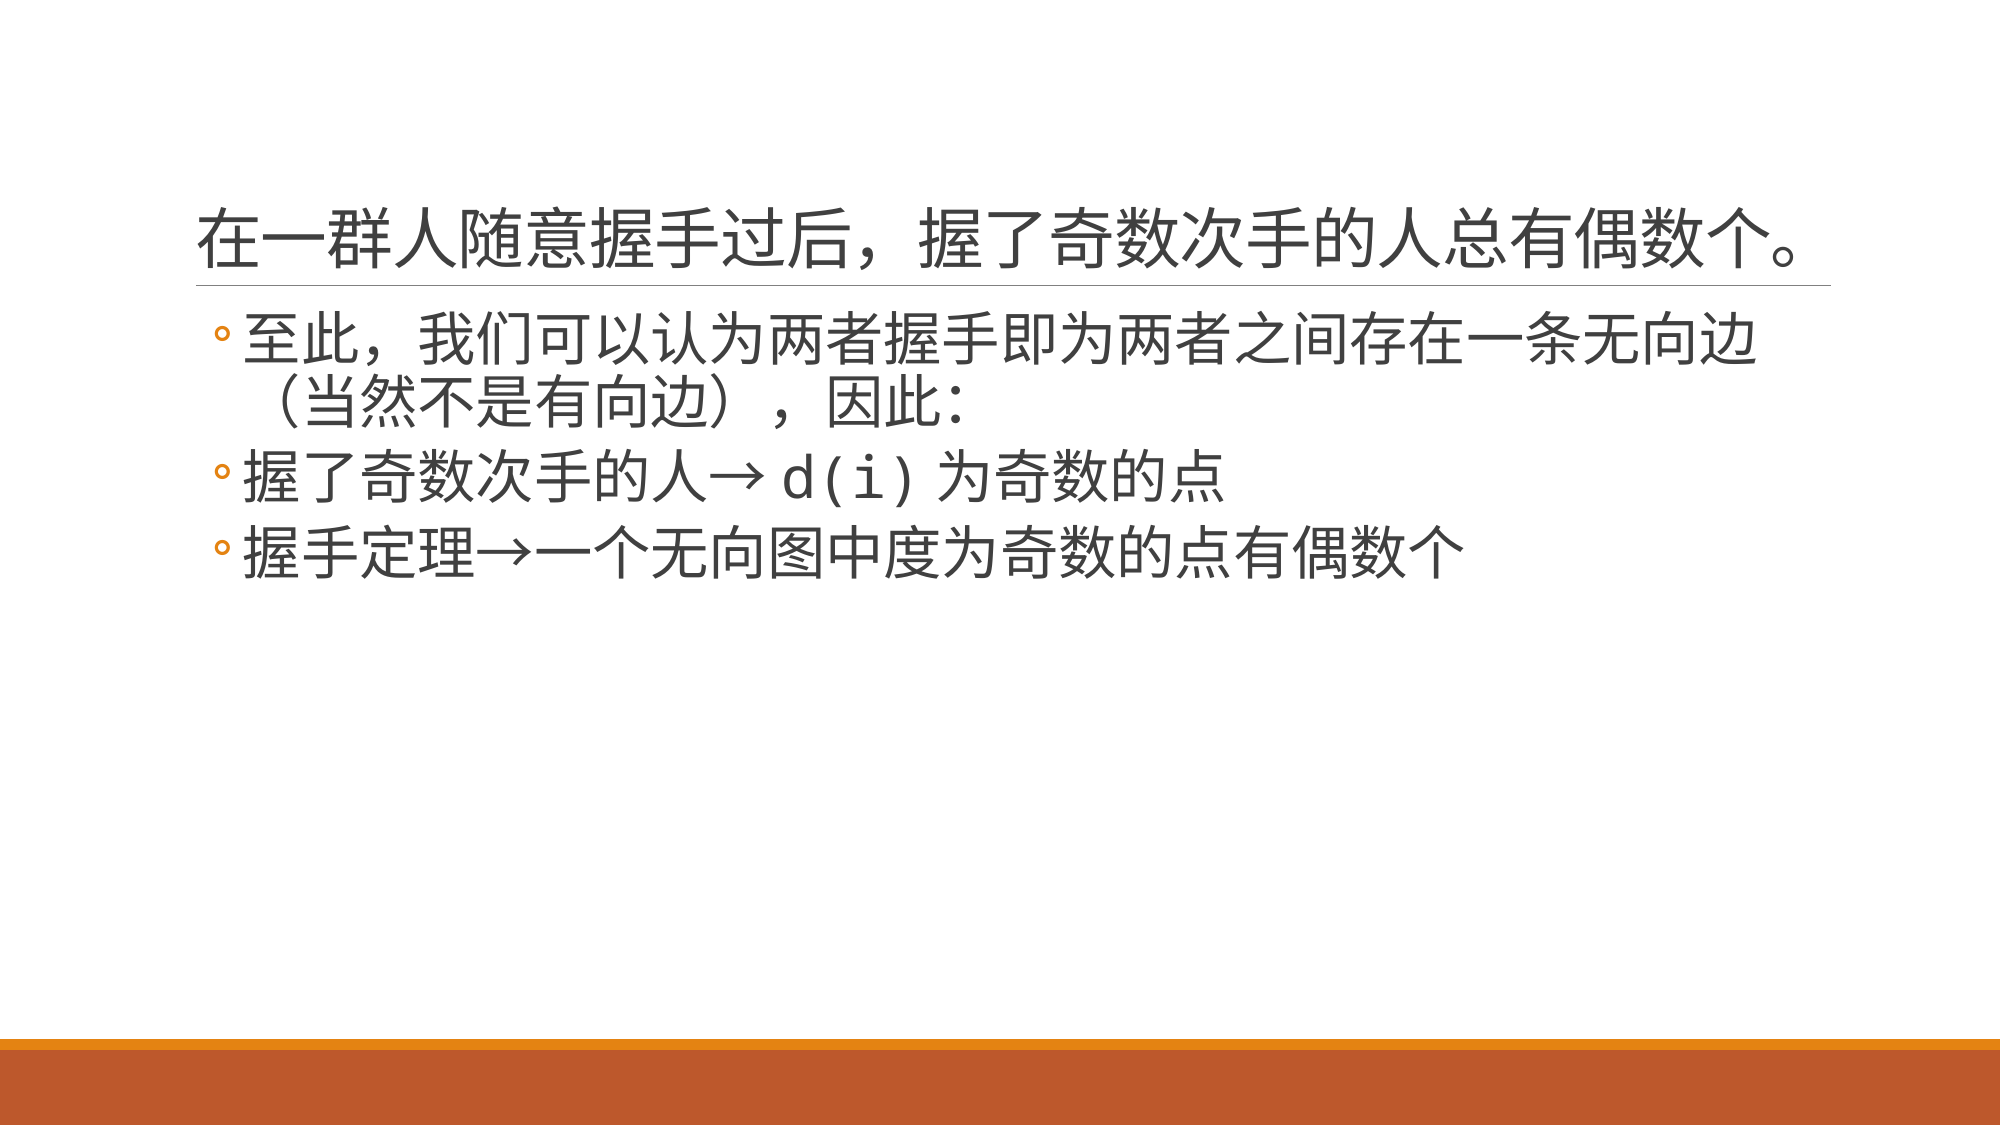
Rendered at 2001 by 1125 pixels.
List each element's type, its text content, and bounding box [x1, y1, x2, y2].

title 在一群人随意握手过后，握了奇数次手的人总有偶数个。 [180, 47, 1830, 285]
list 至此，我们可以认为两者握手即为两者之间存在一条无向边（当然不是有向边），因此： 握了奇数次手的人→d(i)为奇数的点 握手定理→一个无向图中度为奇数的点有偶数个 [180, 302, 1830, 963]
